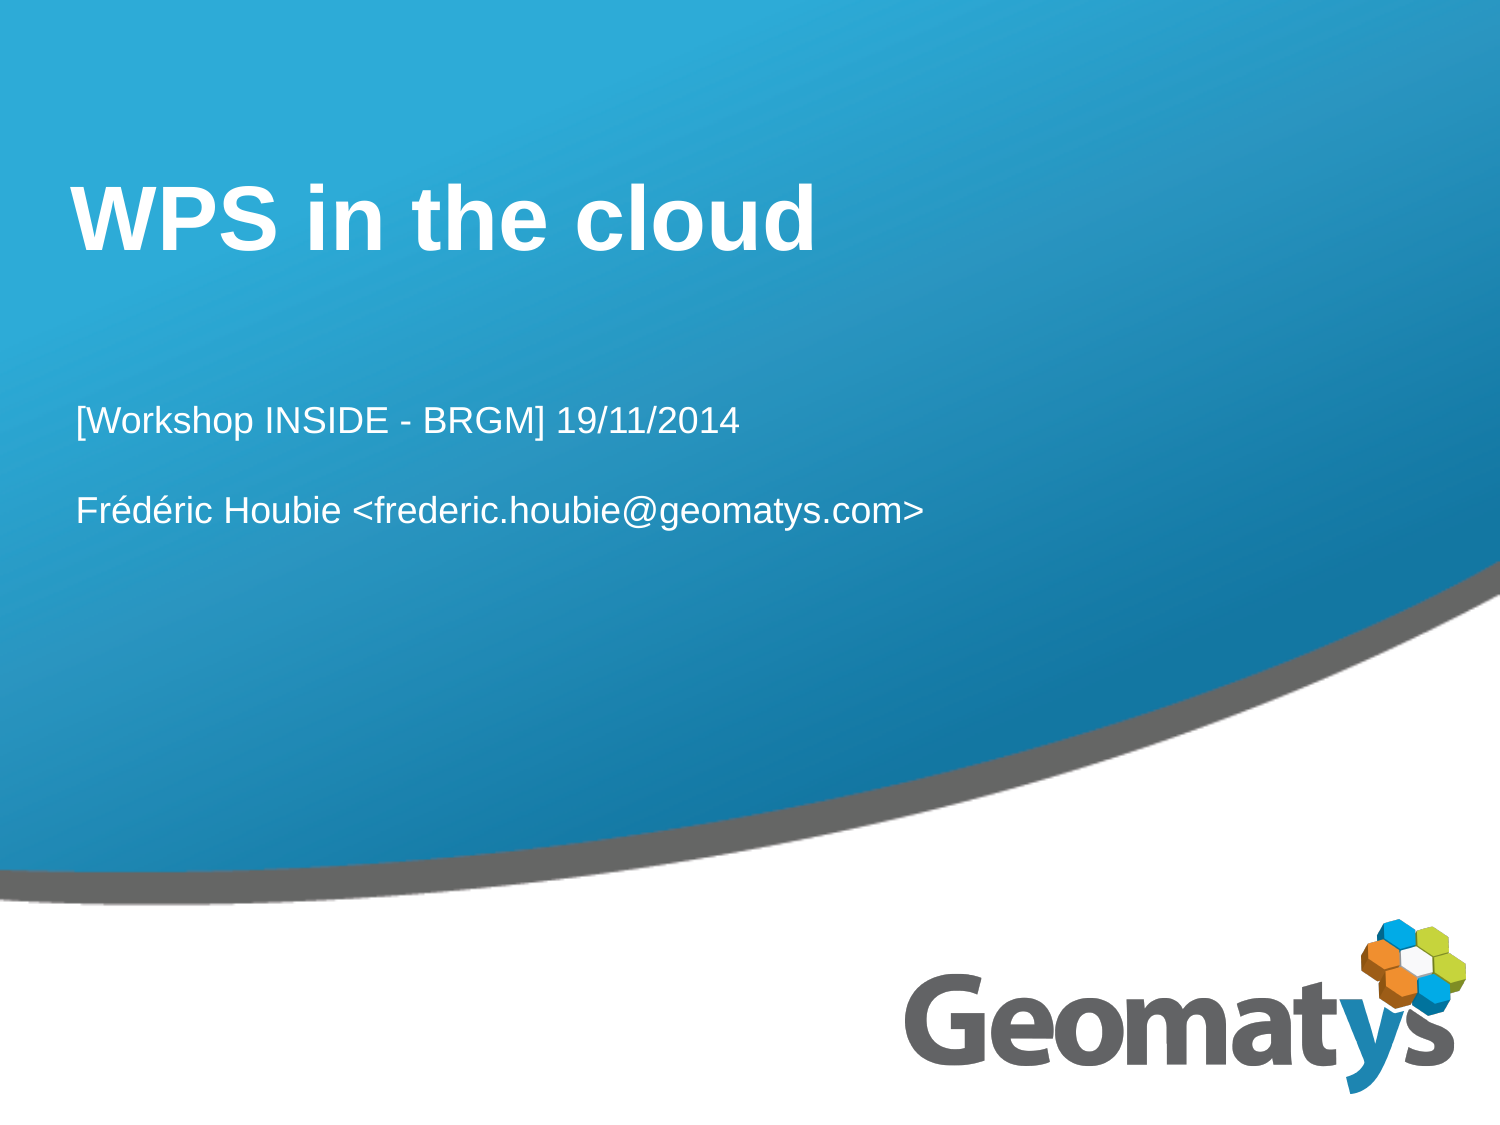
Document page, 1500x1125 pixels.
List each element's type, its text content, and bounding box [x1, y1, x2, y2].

text_box WPS in the cloud [55, 151, 835, 277]
picture [0, 0, 1500, 1125]
text_box [Workshop INSIDE - BRGM] 19/11/2014 Frédéric Houbie <frederic.houbie@geomatys.com> [60, 388, 940, 539]
